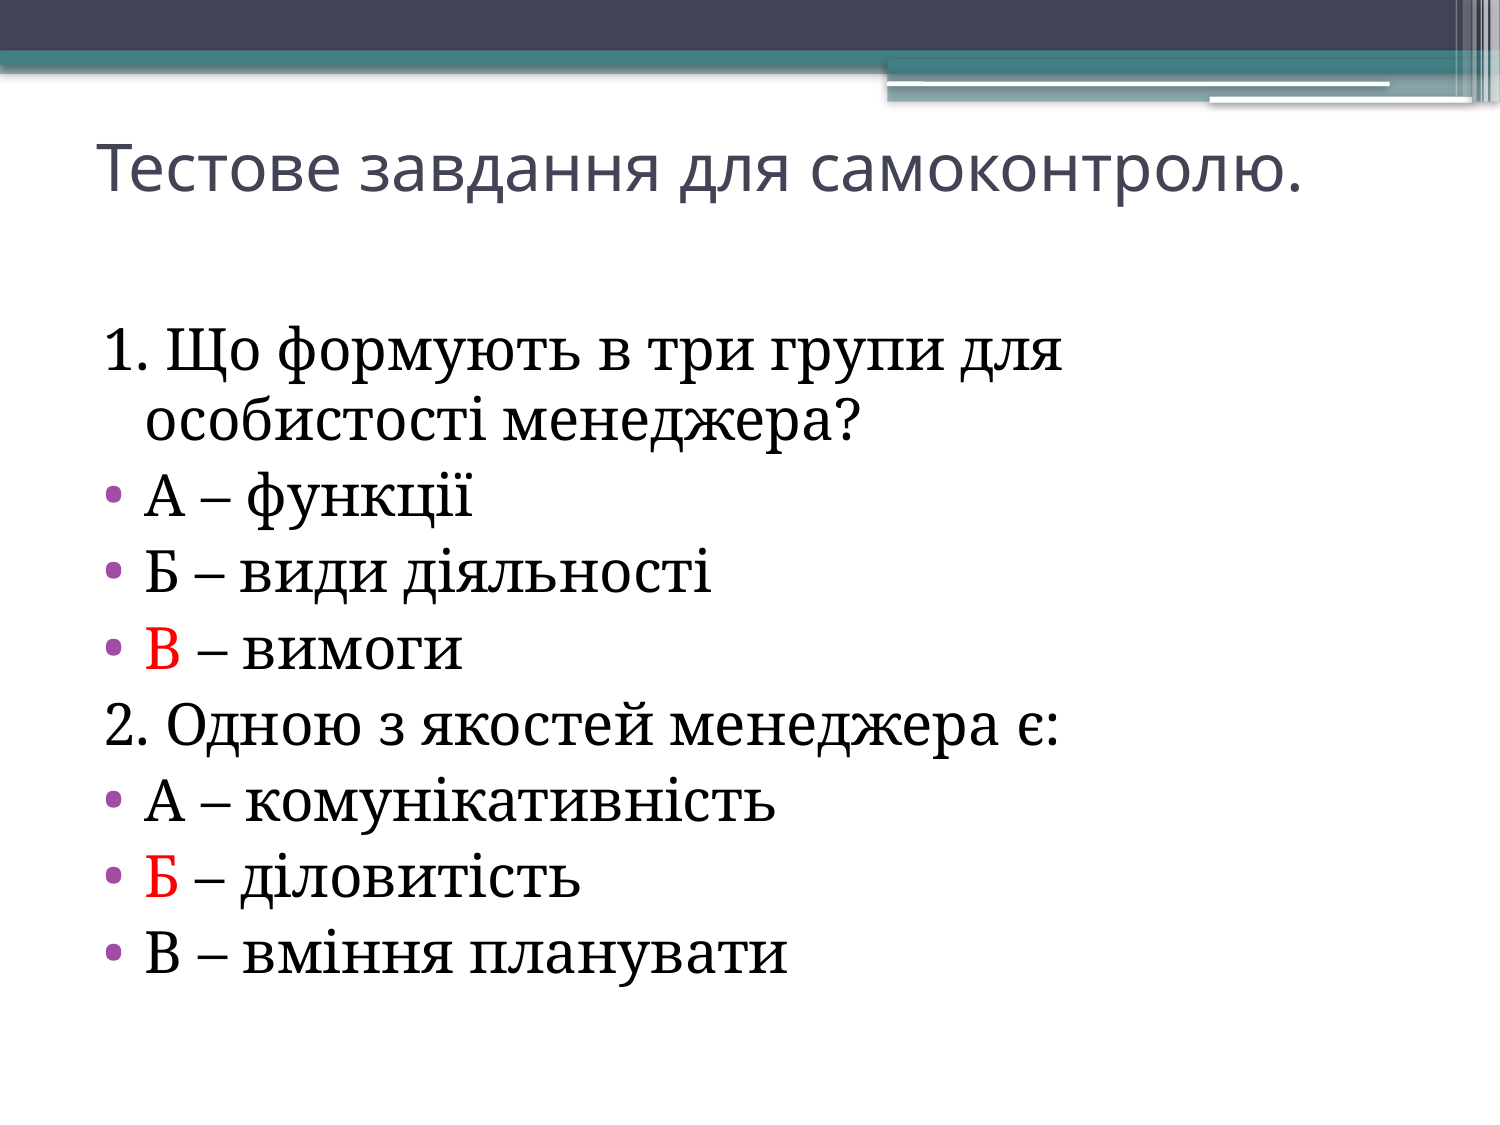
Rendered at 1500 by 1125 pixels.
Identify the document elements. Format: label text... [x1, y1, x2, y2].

title Тестове завдання для самоконтролю. [82, 117, 1432, 293]
list 1. Що формують в три групи для особистості менеджера? А – функції Б – види діяльності В – вимоги 2. Одною з якостей менеджера є: А – комунікативність Б – діловитість В – вміння планувати [70, 304, 1421, 1015]
